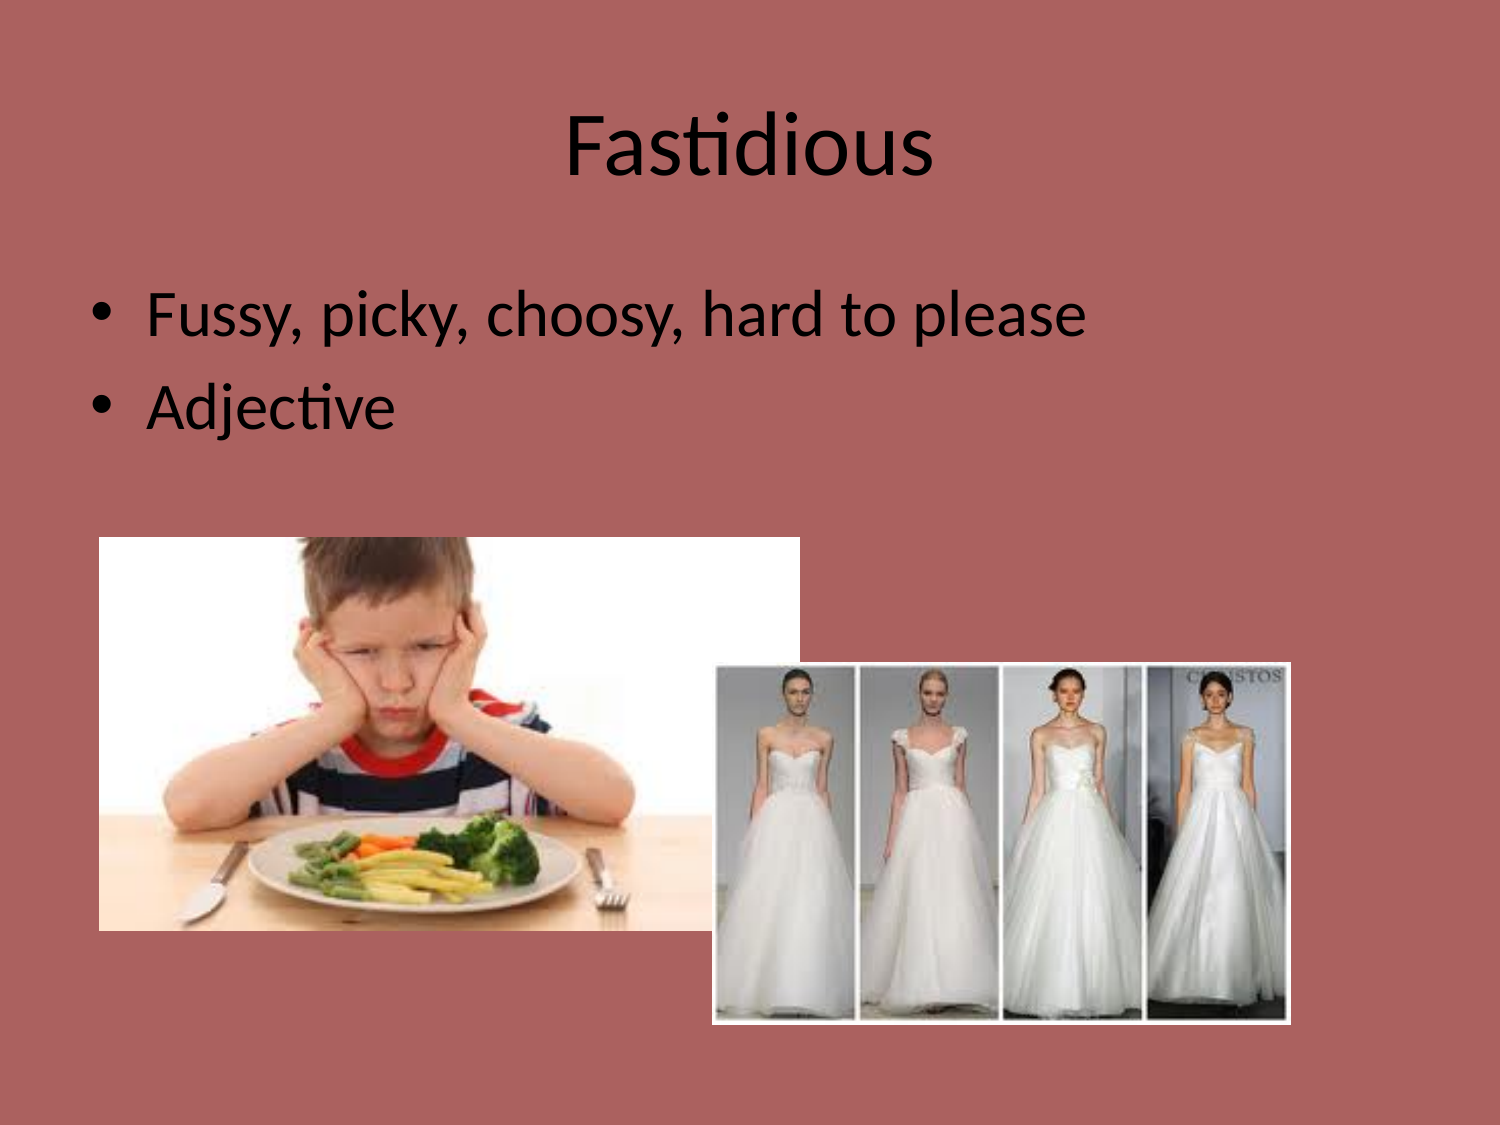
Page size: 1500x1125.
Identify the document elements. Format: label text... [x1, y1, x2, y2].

picture [99, 537, 1292, 1026]
title Fastidious [75, 45, 1425, 233]
list Fussy, picky, choosy, hard to please Adjective [75, 262, 1425, 1005]
